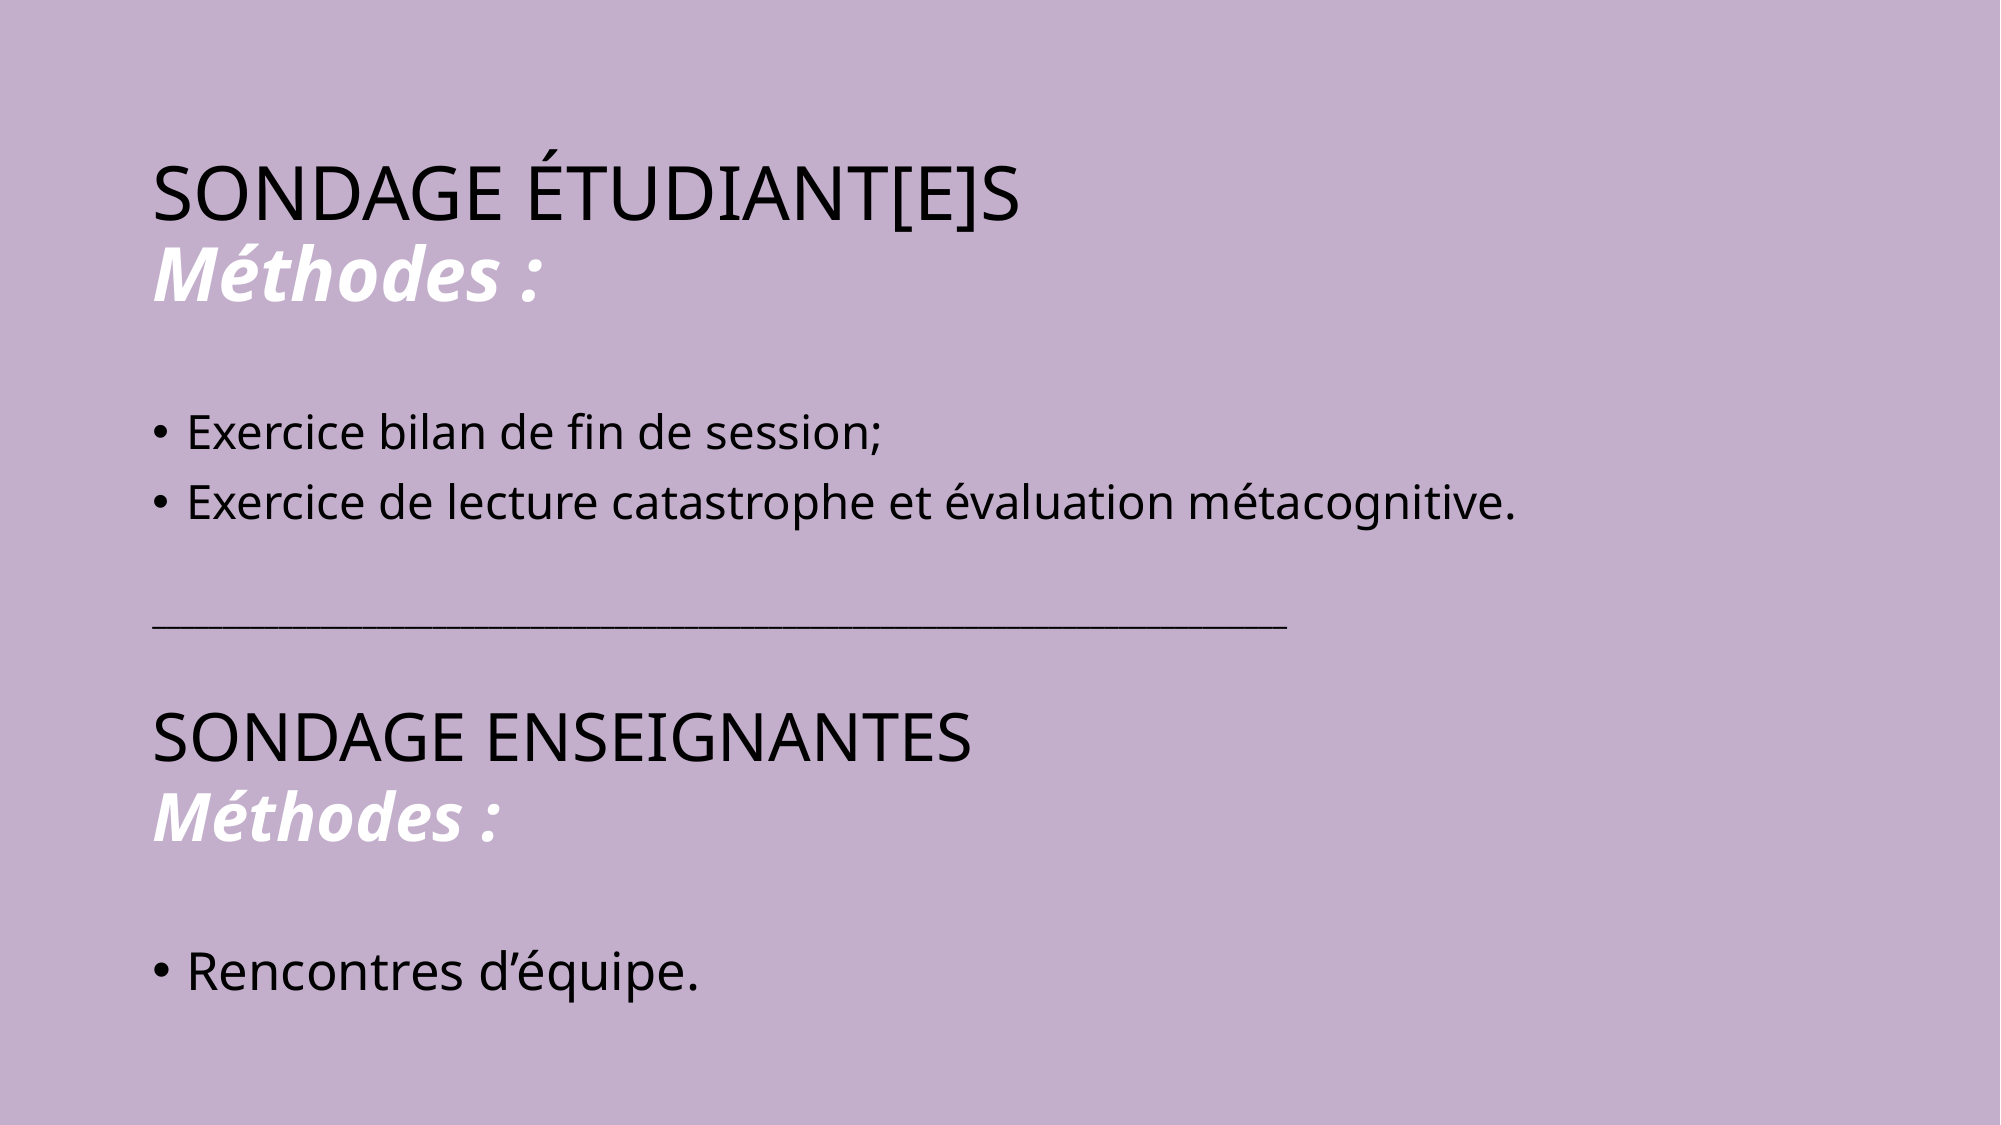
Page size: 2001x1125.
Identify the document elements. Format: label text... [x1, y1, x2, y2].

list Exercice bilan de fin de session; Exercice de lecture catastrophe et évaluation métacognitive. _________________________________________________________________________________ SONDAGE ENSEIGNANTES Méthodes : Rencontres d’équipe. [137, 395, 1863, 1014]
title SONDAGE ÉTUDIANT[E]S Méthodes : [137, 111, 1863, 363]
